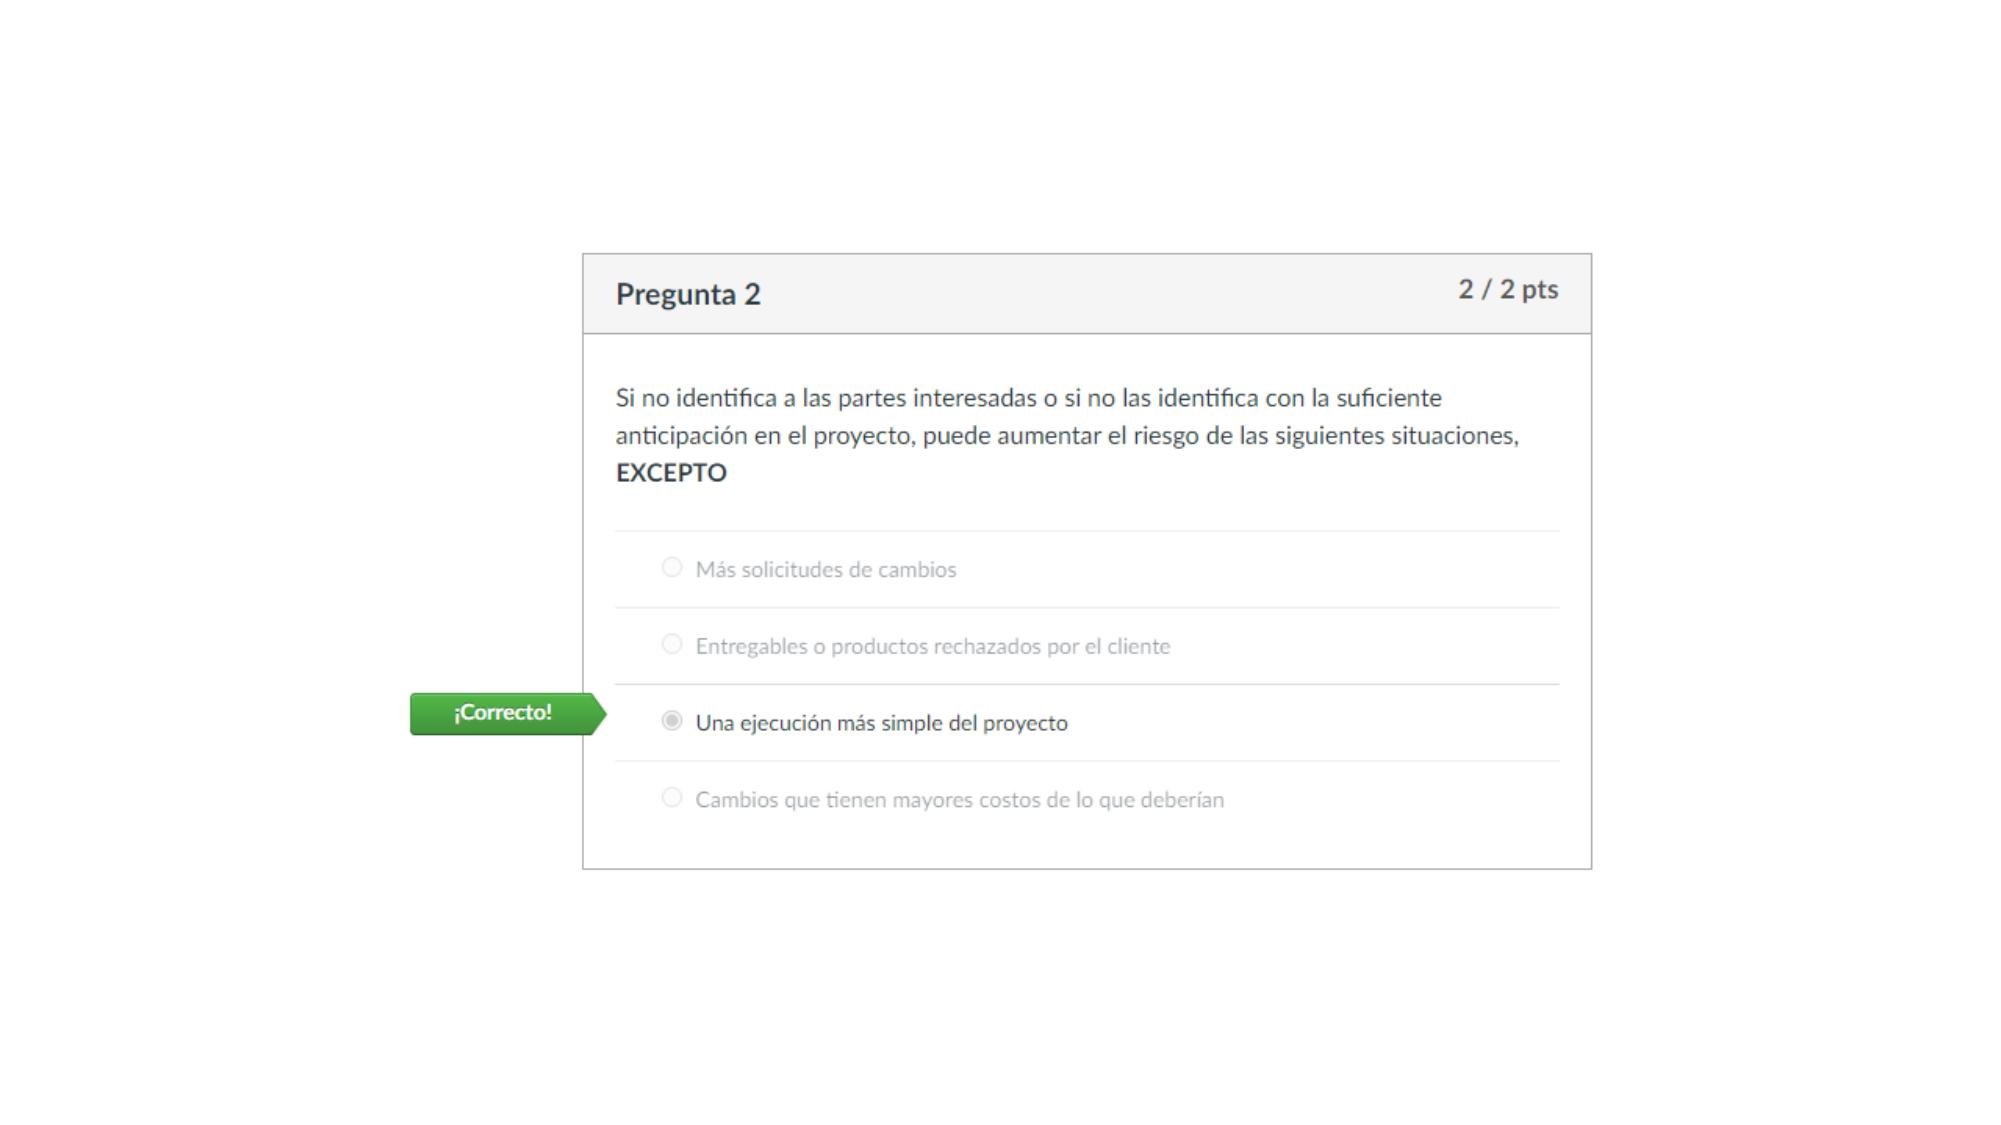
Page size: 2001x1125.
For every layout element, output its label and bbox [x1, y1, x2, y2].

picture [401, 247, 1599, 878]
